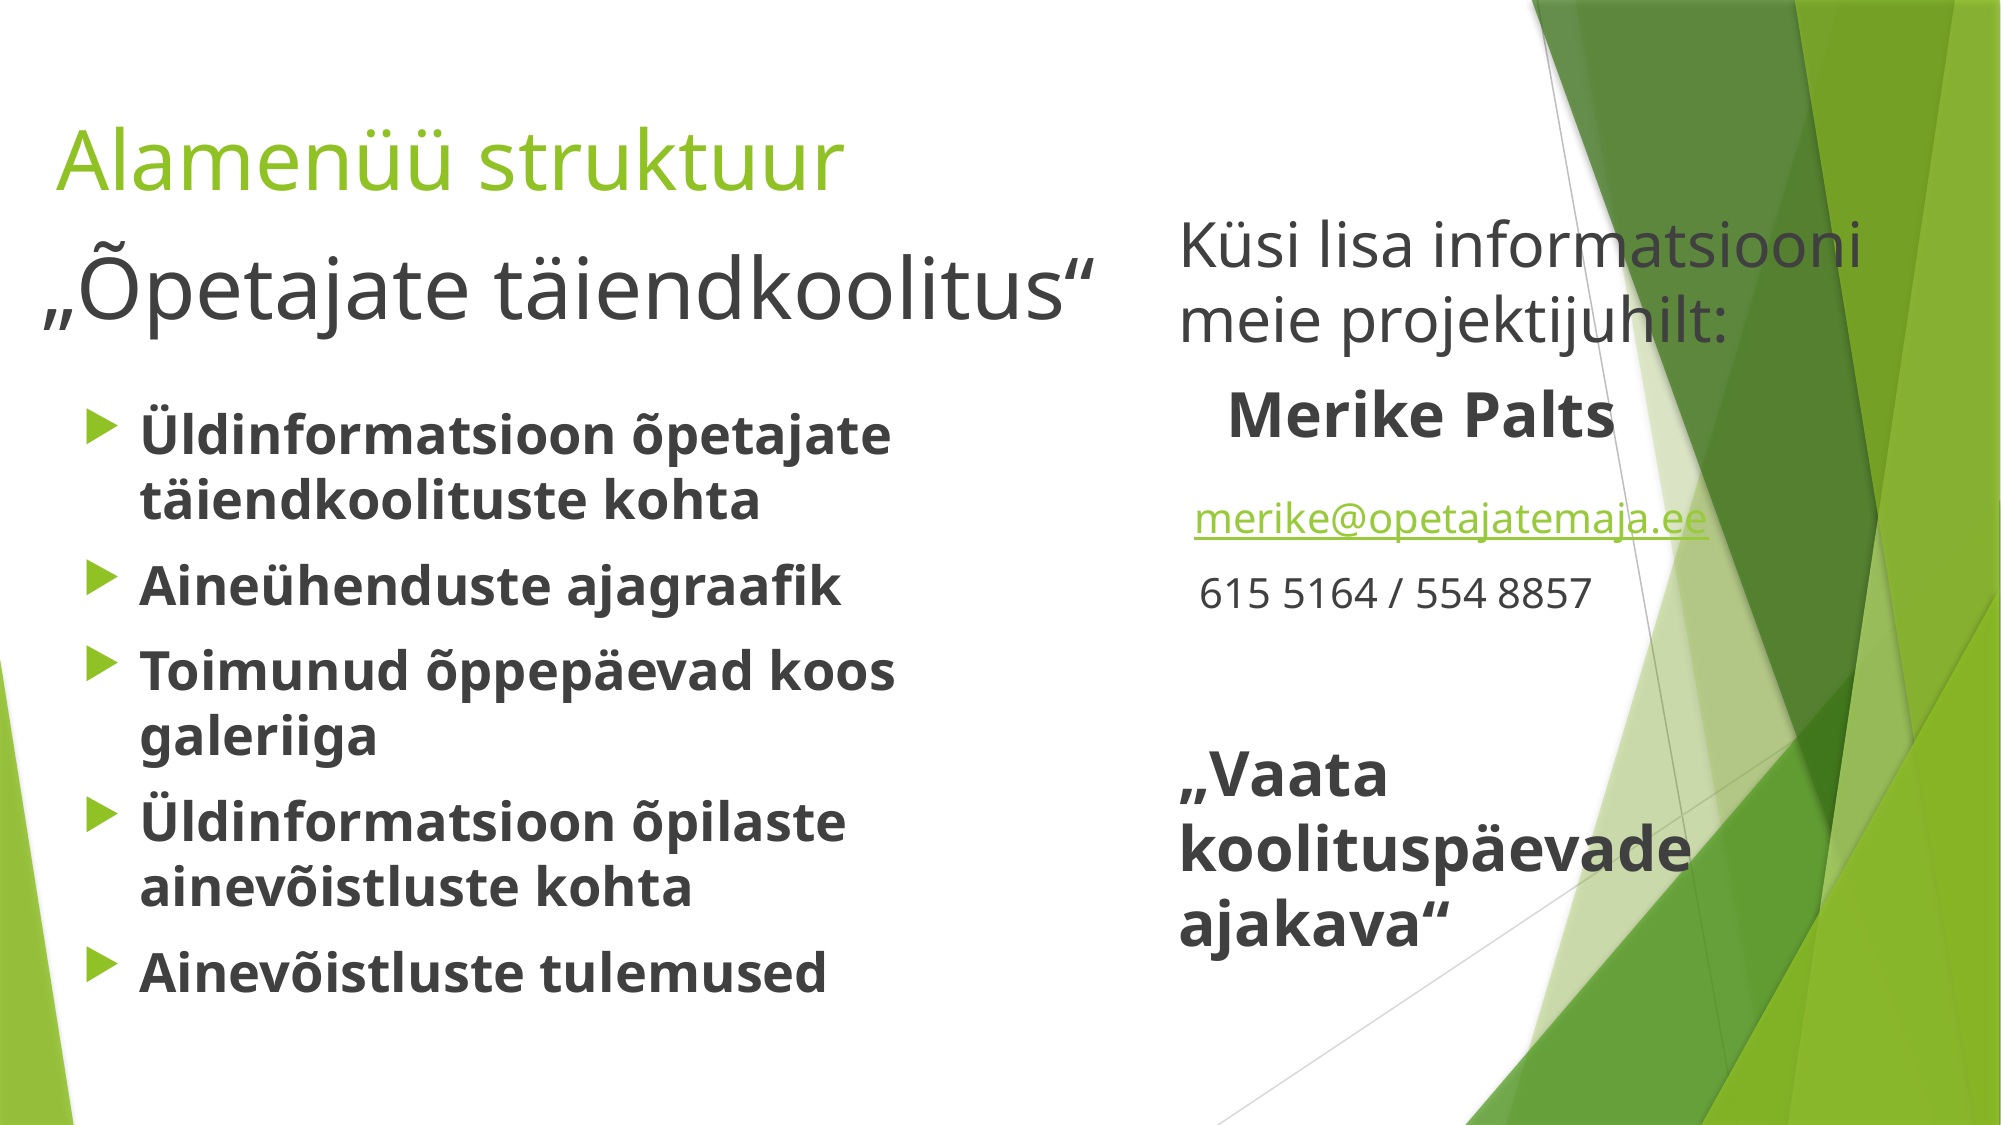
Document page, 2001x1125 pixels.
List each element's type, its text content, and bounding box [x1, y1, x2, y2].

list „Õpetajate täiendkoolitus“ [0, 249, 1162, 345]
list Üldinformatsioon õpetajate täiendkoolituste kohta Aineühenduste ajagraafik Toimunud õppepäevad koos galeriiga Üldinformatsioon õpilaste ainevõistluste kohta Ainevõistluste tulemused [67, 392, 1104, 1021]
list Küsi lisa informatsiooni meie projektijuhilt: Merike Palts merike@opetajatemaja.ee 615 5164 / 554 8857 „Vaata koolituspäevade ajakava“ [1162, 196, 1901, 988]
title Alamenüü struktuur [40, 99, 1522, 249]
